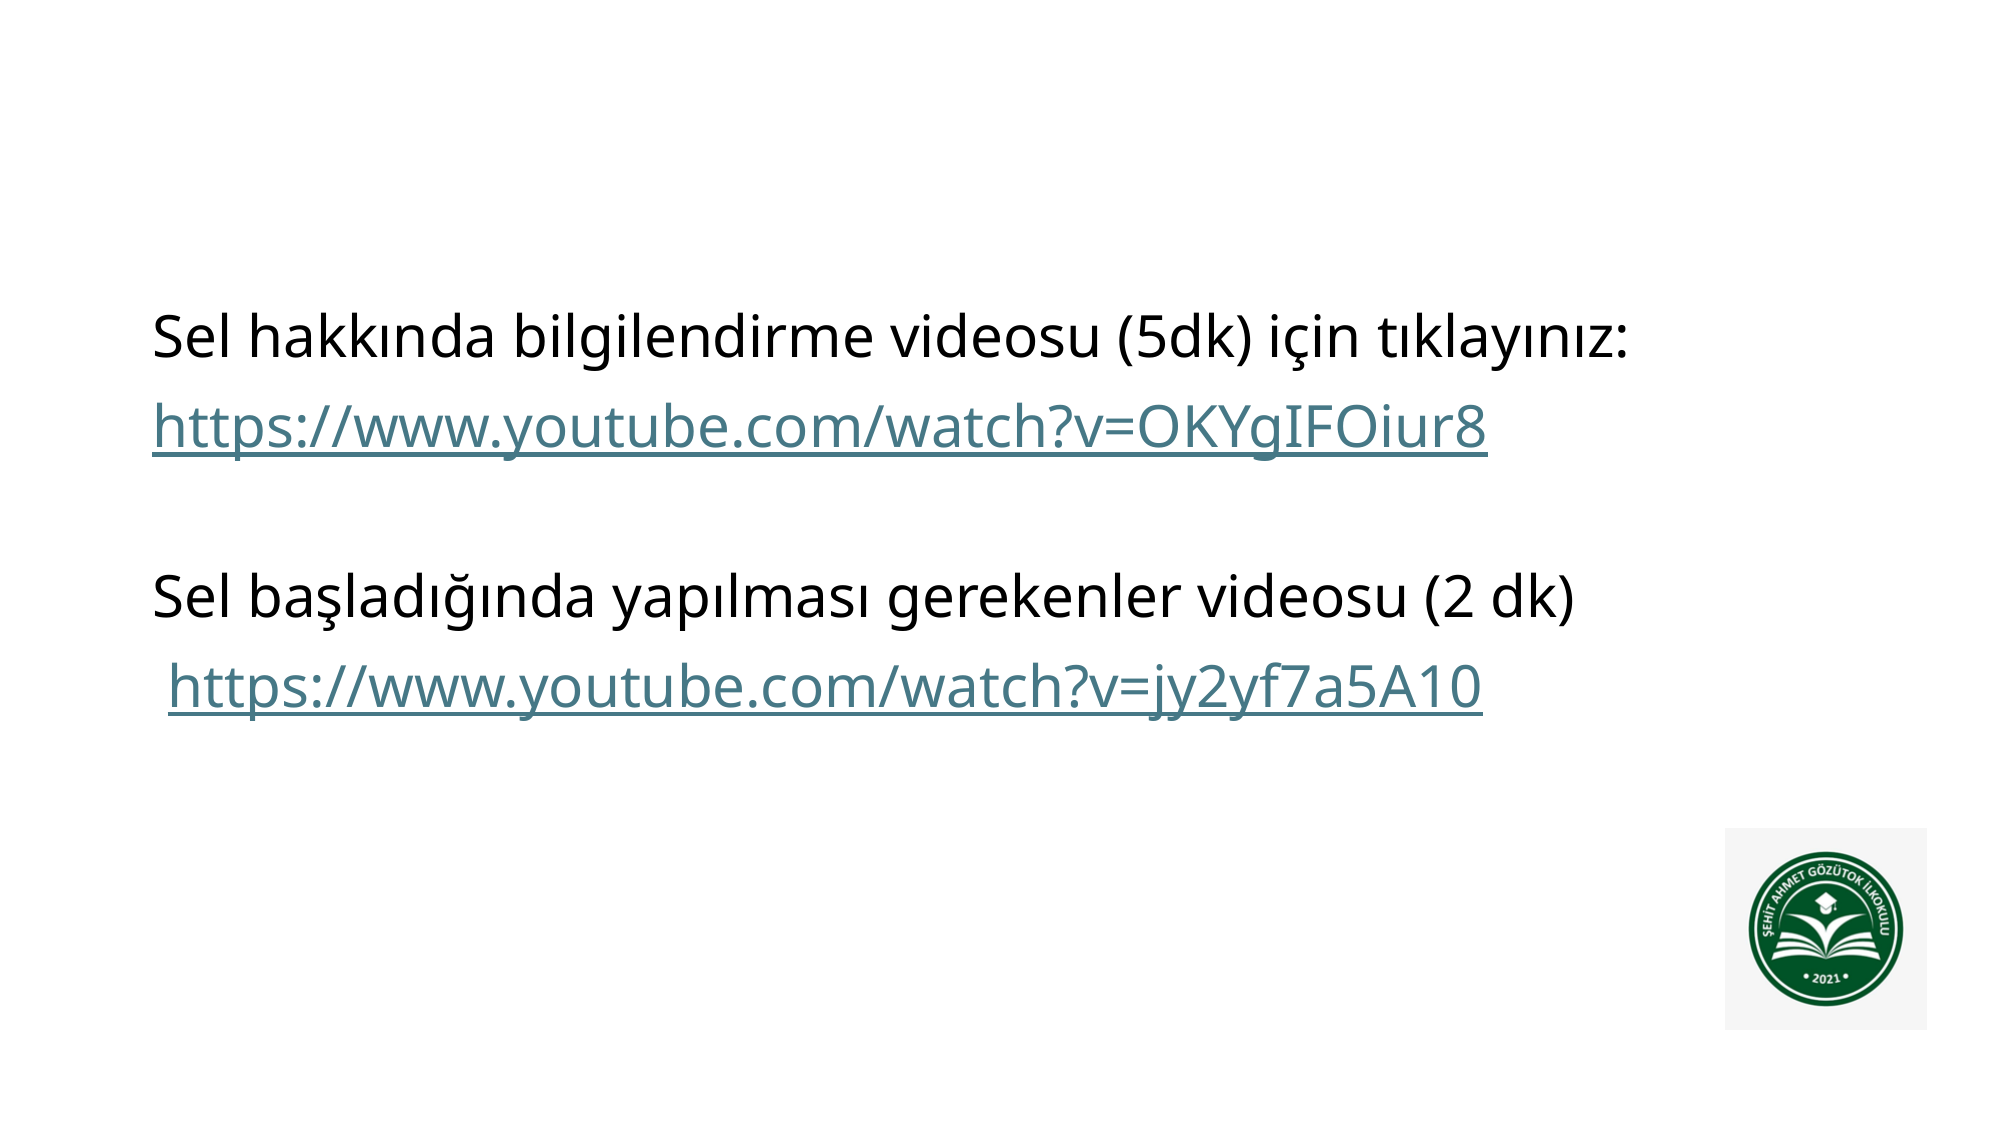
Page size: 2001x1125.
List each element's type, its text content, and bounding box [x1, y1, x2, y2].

list Sel hakkında bilgilendirme videosu (5dk) için tıklayınız: https://www.youtube.com/watch?v=OKYgIFOiur8 Sel başladığında yapılması gerekenler videosu (2 dk) https://www.youtube.com/watch?v=jy2yf7a5A10 [137, 299, 1863, 1014]
picture [1724, 827, 1927, 1030]
